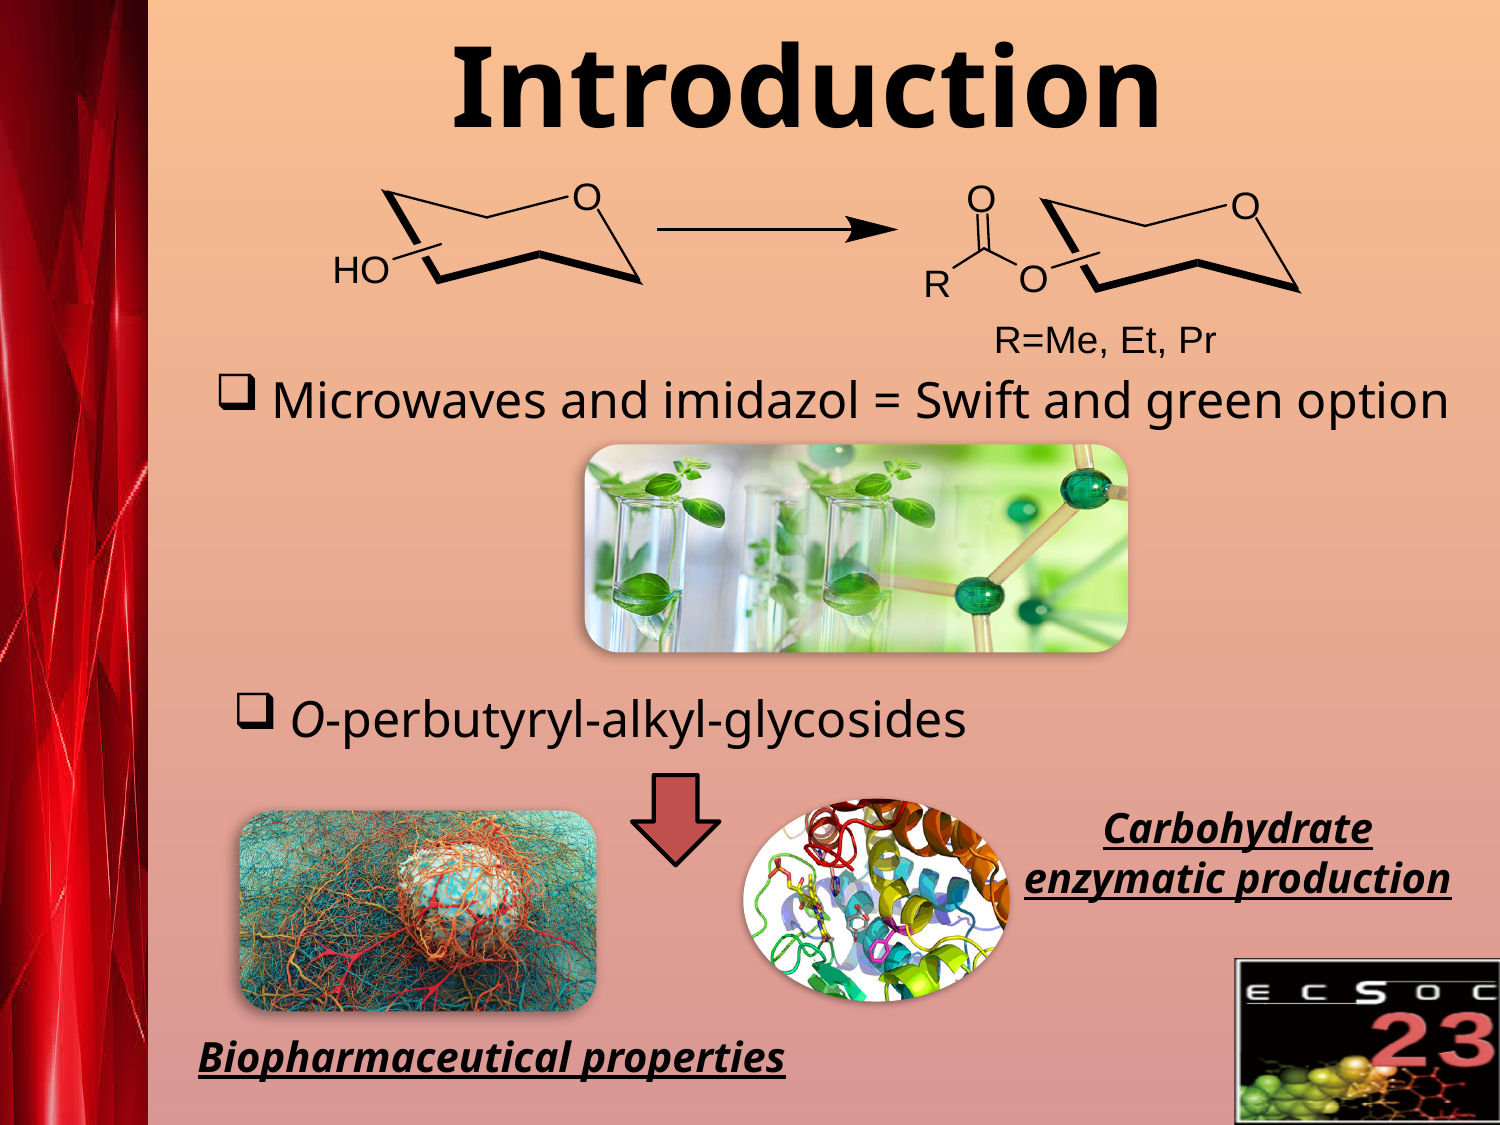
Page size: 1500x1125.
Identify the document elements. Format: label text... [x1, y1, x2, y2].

text_box Biopharmaceutical properties [183, 1023, 892, 1088]
picture [0, 0, 148, 1125]
text_box [743, 798, 1010, 1002]
text_box Carbohydrate enzymatic production [991, 794, 1485, 910]
picture [325, 170, 1318, 374]
text_box Microwaves and imidazol = Swift and green option [180, 361, 1485, 437]
text_box [629, 773, 722, 868]
picture [239, 810, 597, 1012]
picture [584, 444, 1129, 653]
text_box Introduction [194, 7, 1424, 157]
text_box O-perbutyryl-alkyl-glycosides [218, 680, 1056, 756]
picture [1233, 958, 1500, 1125]
